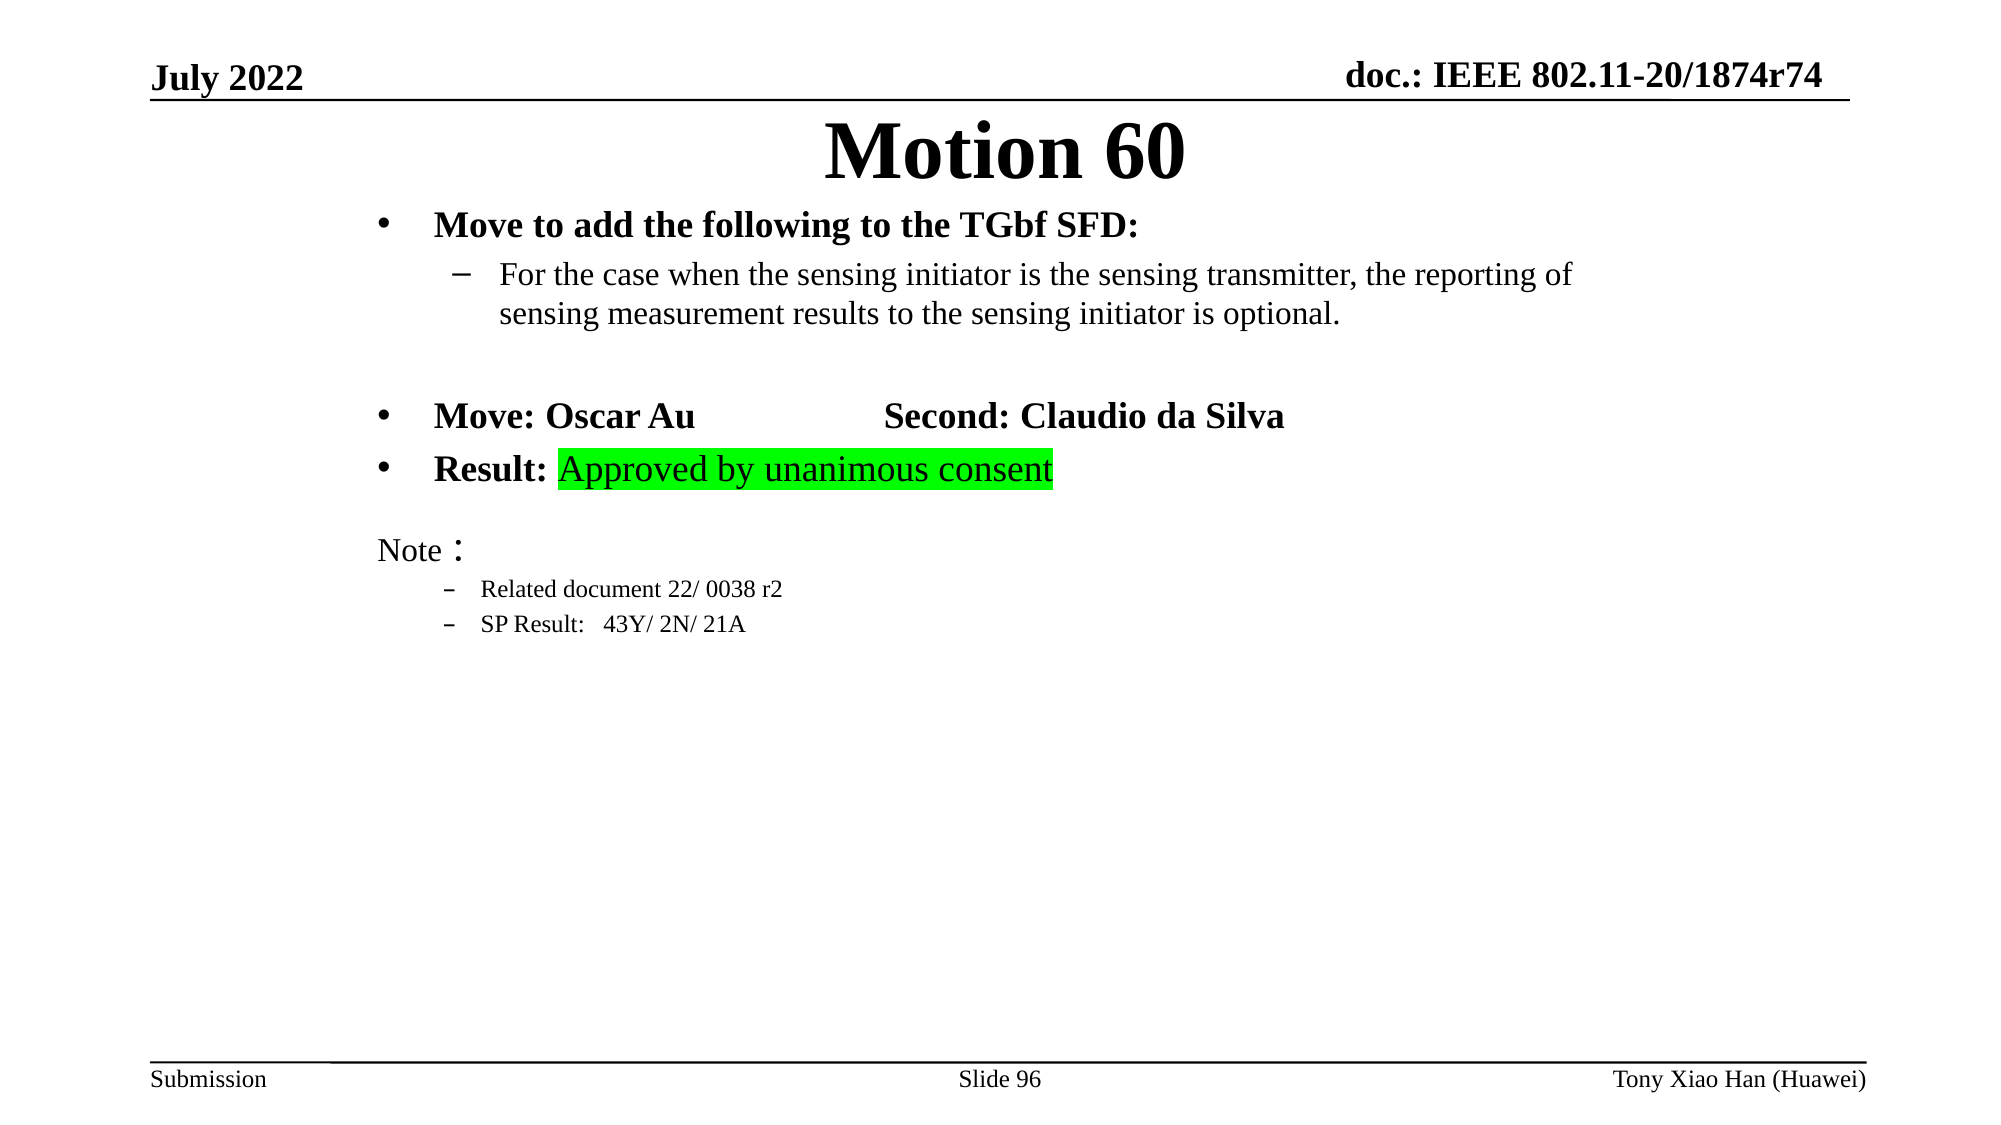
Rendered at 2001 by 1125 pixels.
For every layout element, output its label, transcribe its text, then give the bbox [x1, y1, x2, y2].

text_box Move to add the following to the TGbf SFD: For the case when the sensing initiator is the sensing transmitter, the reporting of sensing measurement results to the sensing initiator is optional. Move: Oscar Au Second: Claudio da Silva Result: Approved by unanimous consent Note： Related document 22/ 0038 r2 SP Result: 43Y/ 2N/ 21A [362, 162, 1638, 850]
text_box Motion 60 [368, 87, 1644, 225]
